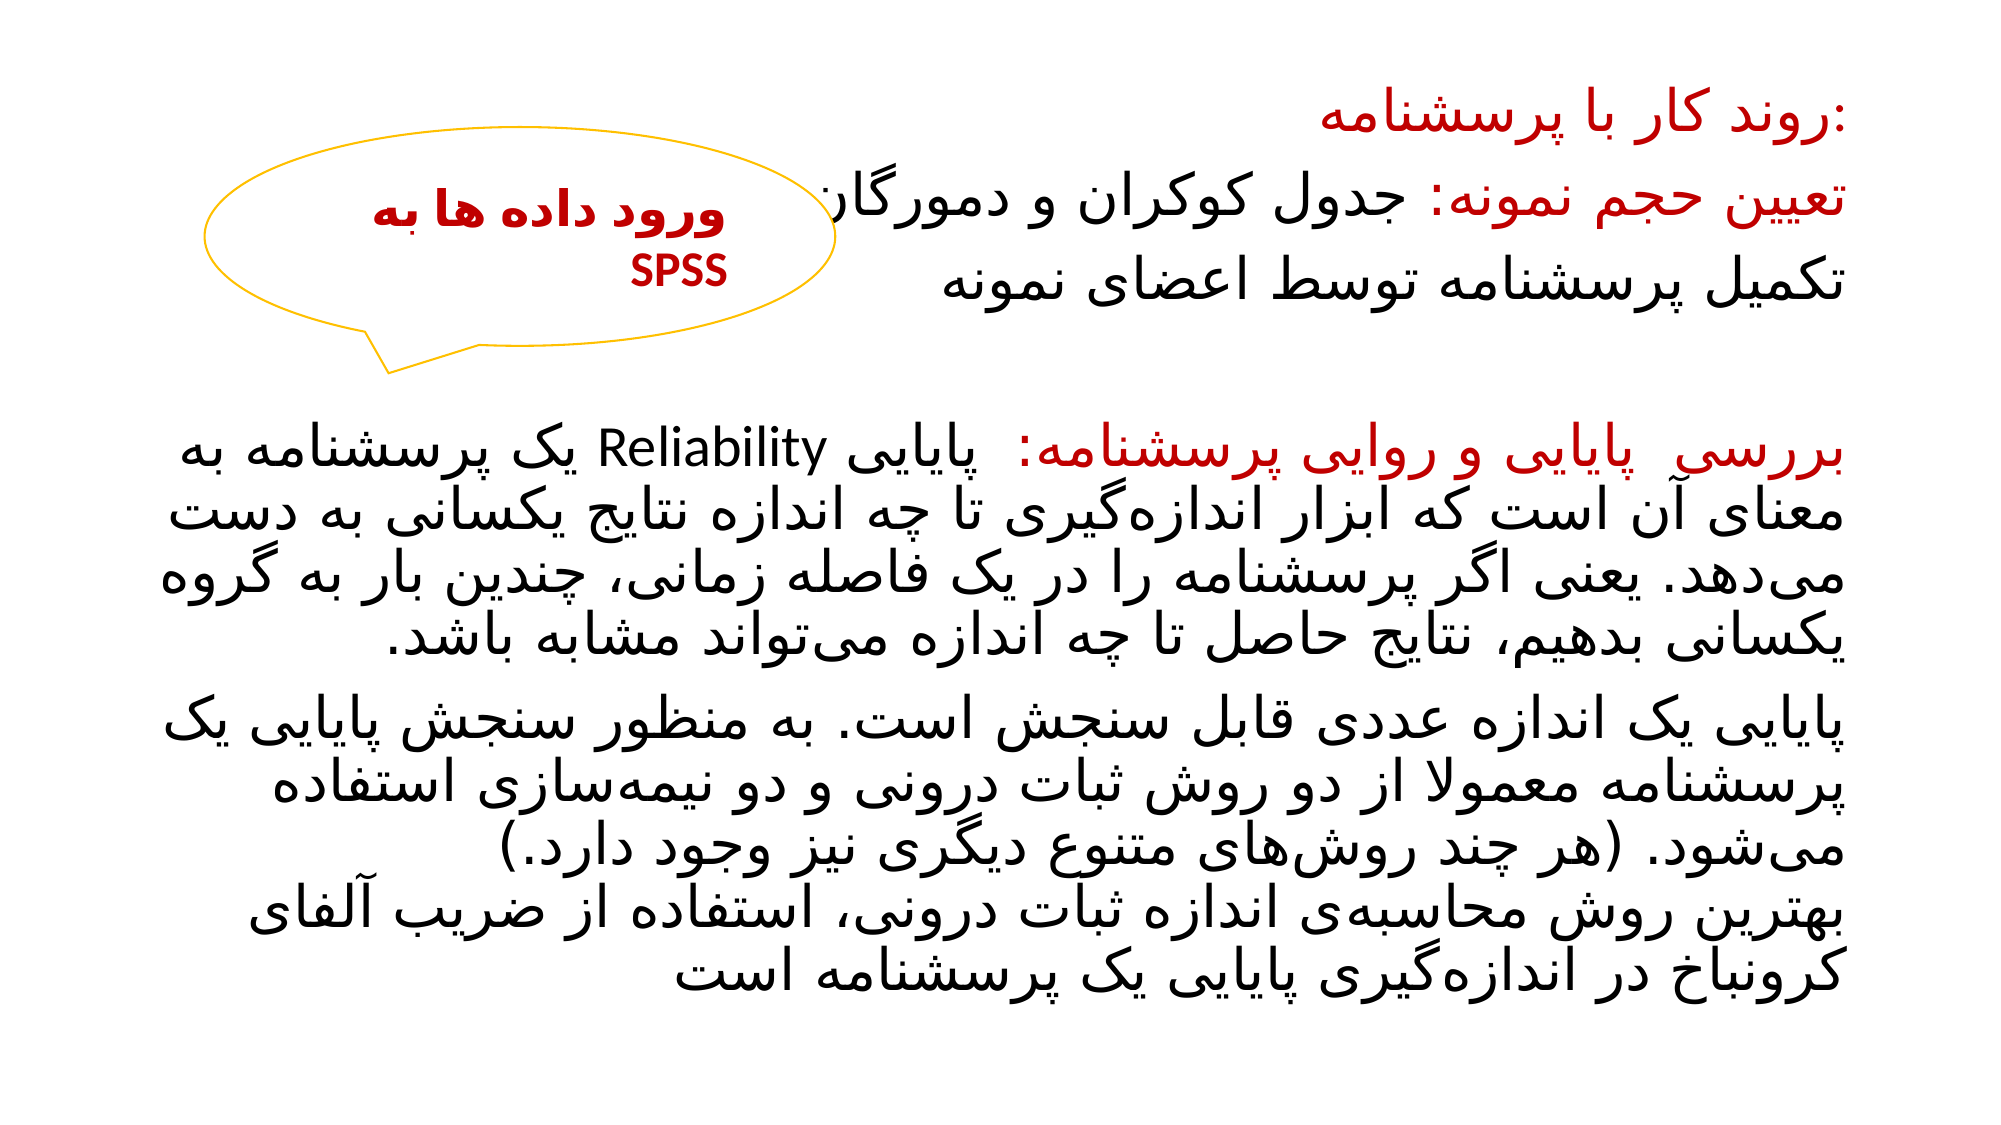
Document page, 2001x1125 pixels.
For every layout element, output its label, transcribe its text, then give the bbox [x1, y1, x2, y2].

text_box ورود داده ها به SPSS [203, 125, 837, 375]
list روند کار با پرسشنامه: تعیین حجم نمونه: جدول کوکران و دمورگان تکمیل پرسشنامه توسط اعضای نمونه بررسی پایایی و روایی پرسشنامه: پایایی Reliability یک پرسشنامه به معنای آن است که ابزار اندازه‌گیری تا چه اندازه نتایج یکسانی به دست می‌دهد. یعنی اگر پرسشنامه را در یک فاصله زمانی، چندین بار به گروه یکسانی بدهیم، نتایج حاصل تا چه اندازه می‌تواند مشابه باشد. پایایی یک اندازه عددی قابل سنجش است. به منظور سنجش پایایی یک پرسشنامه معمولا از دو روش ثبات درونی و دو نیمه‌سازی استفاده می‌شود. (هر چند روش‌های متنوع دیگری نیز وجود دارد.) بهترین روش محاسبه‌ی اندازه ثبات درونی، استفاده از ضریب آلفای کرونباخ در اندازه‌گیری پایایی یک پرسشنامه است [93, 74, 1863, 1014]
